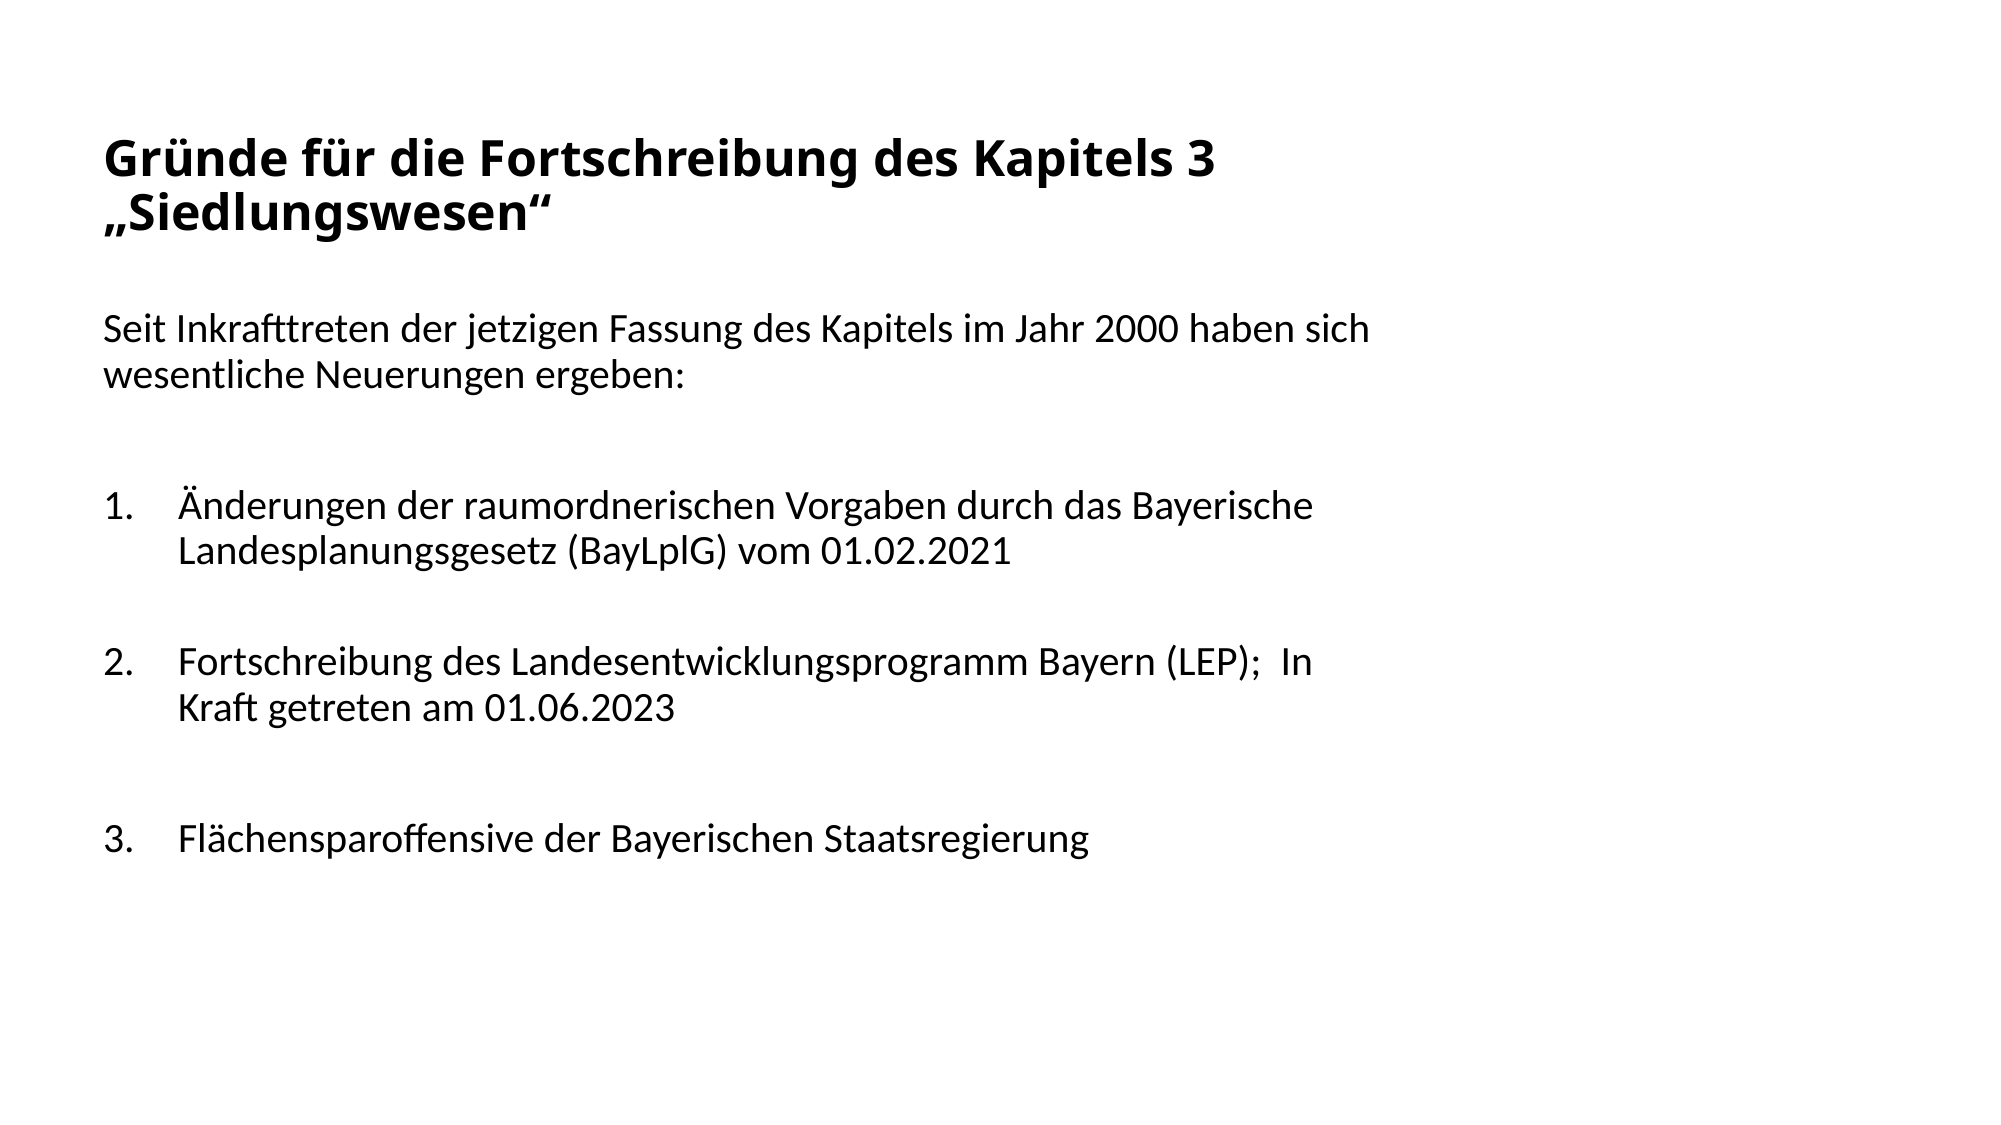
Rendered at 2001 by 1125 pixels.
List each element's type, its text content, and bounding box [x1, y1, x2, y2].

text_box Gründe für die Fortschreibung des Kapitels 3 „Siedlungswesen“ [103, 125, 1574, 279]
text_box Seit Inkrafttreten der jetzigen Fassung des Kapitels im Jahr 2000 haben sich wesentliche Neuerungen ergeben: Änderungen der raumordnerischen Vorgaben durch das Bayerische Landesplanungsgesetz (BayLplG) vom 01.02.2021 Fortschreibung des Landesentwicklungsprogramm Bayern (LEP); In Kraft getreten am 01.06.2023 Flächensparoffensive der Bayerischen Staatsregierung [103, 299, 1397, 1014]
